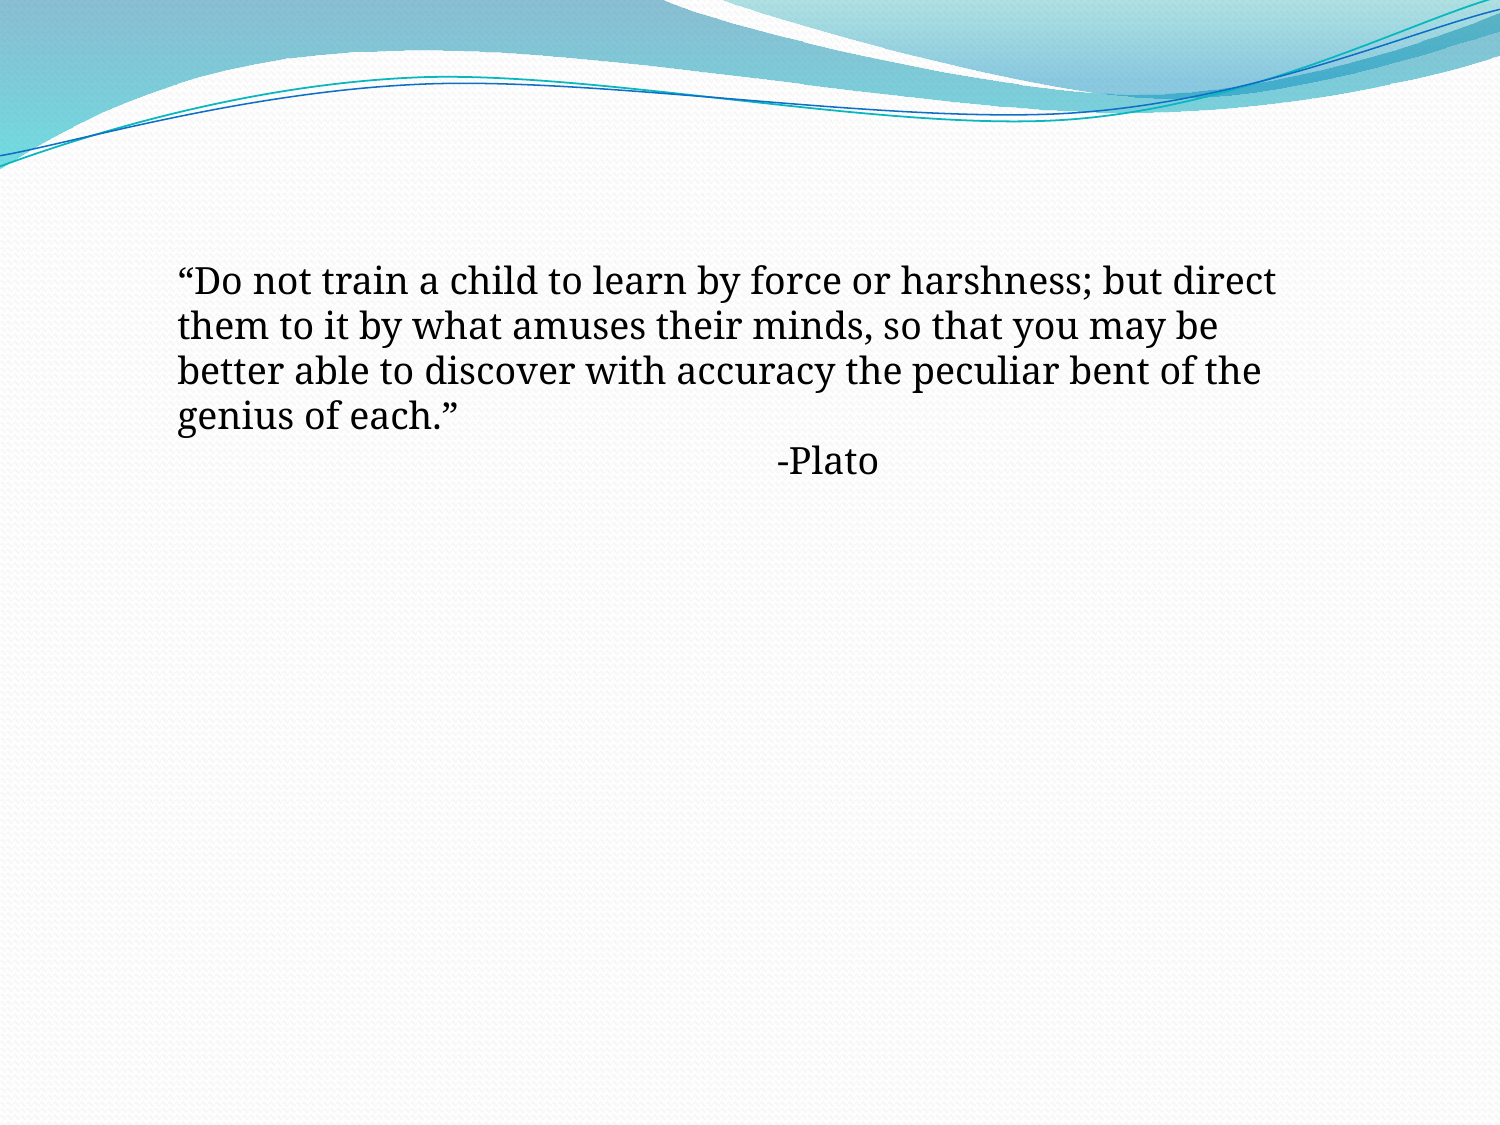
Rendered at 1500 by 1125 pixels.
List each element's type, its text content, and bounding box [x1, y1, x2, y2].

text_box “Do not train a child to learn by force or harshness; but direct them to it by what amuses their minds, so that you may be better able to discover with accuracy the peculiar bent of the genius of each.” -Plato [162, 249, 1300, 490]
